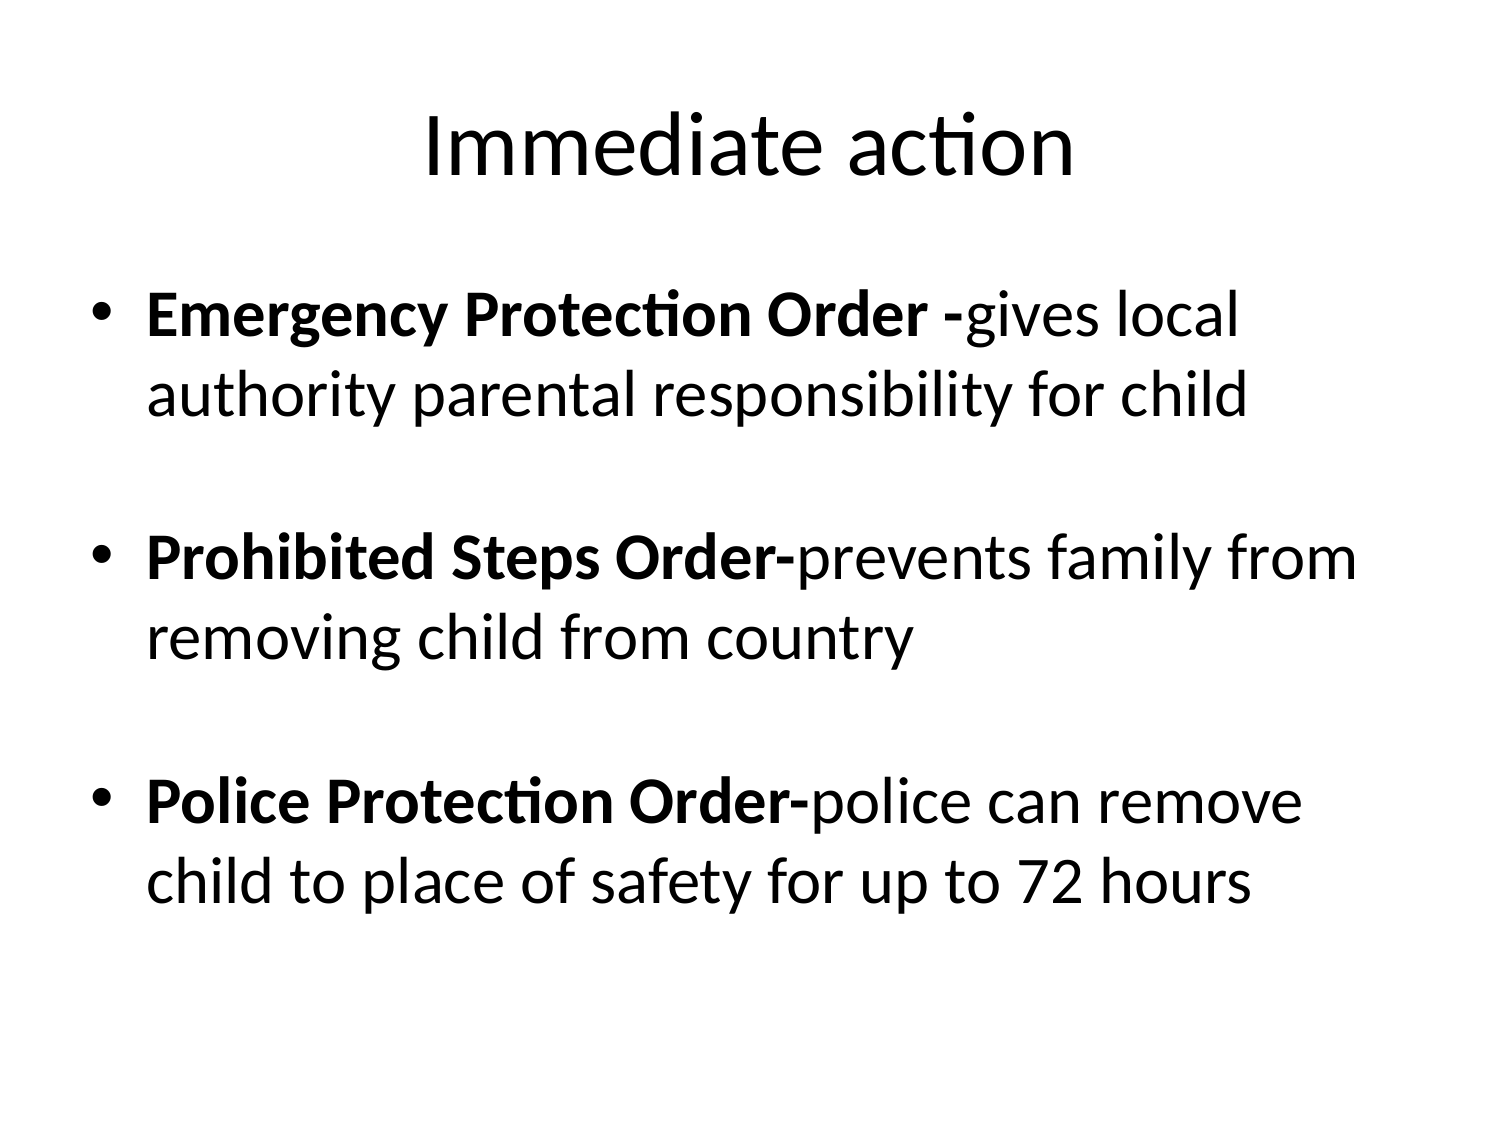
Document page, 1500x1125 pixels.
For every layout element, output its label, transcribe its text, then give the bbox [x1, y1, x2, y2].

list Emergency Protection Order -gives local authority parental responsibility for child Prohibited Steps Order-prevents family from removing child from country Police Protection Order-police can remove child to place of safety for up to 72 hours [75, 262, 1425, 1005]
title Immediate action [75, 45, 1425, 233]
